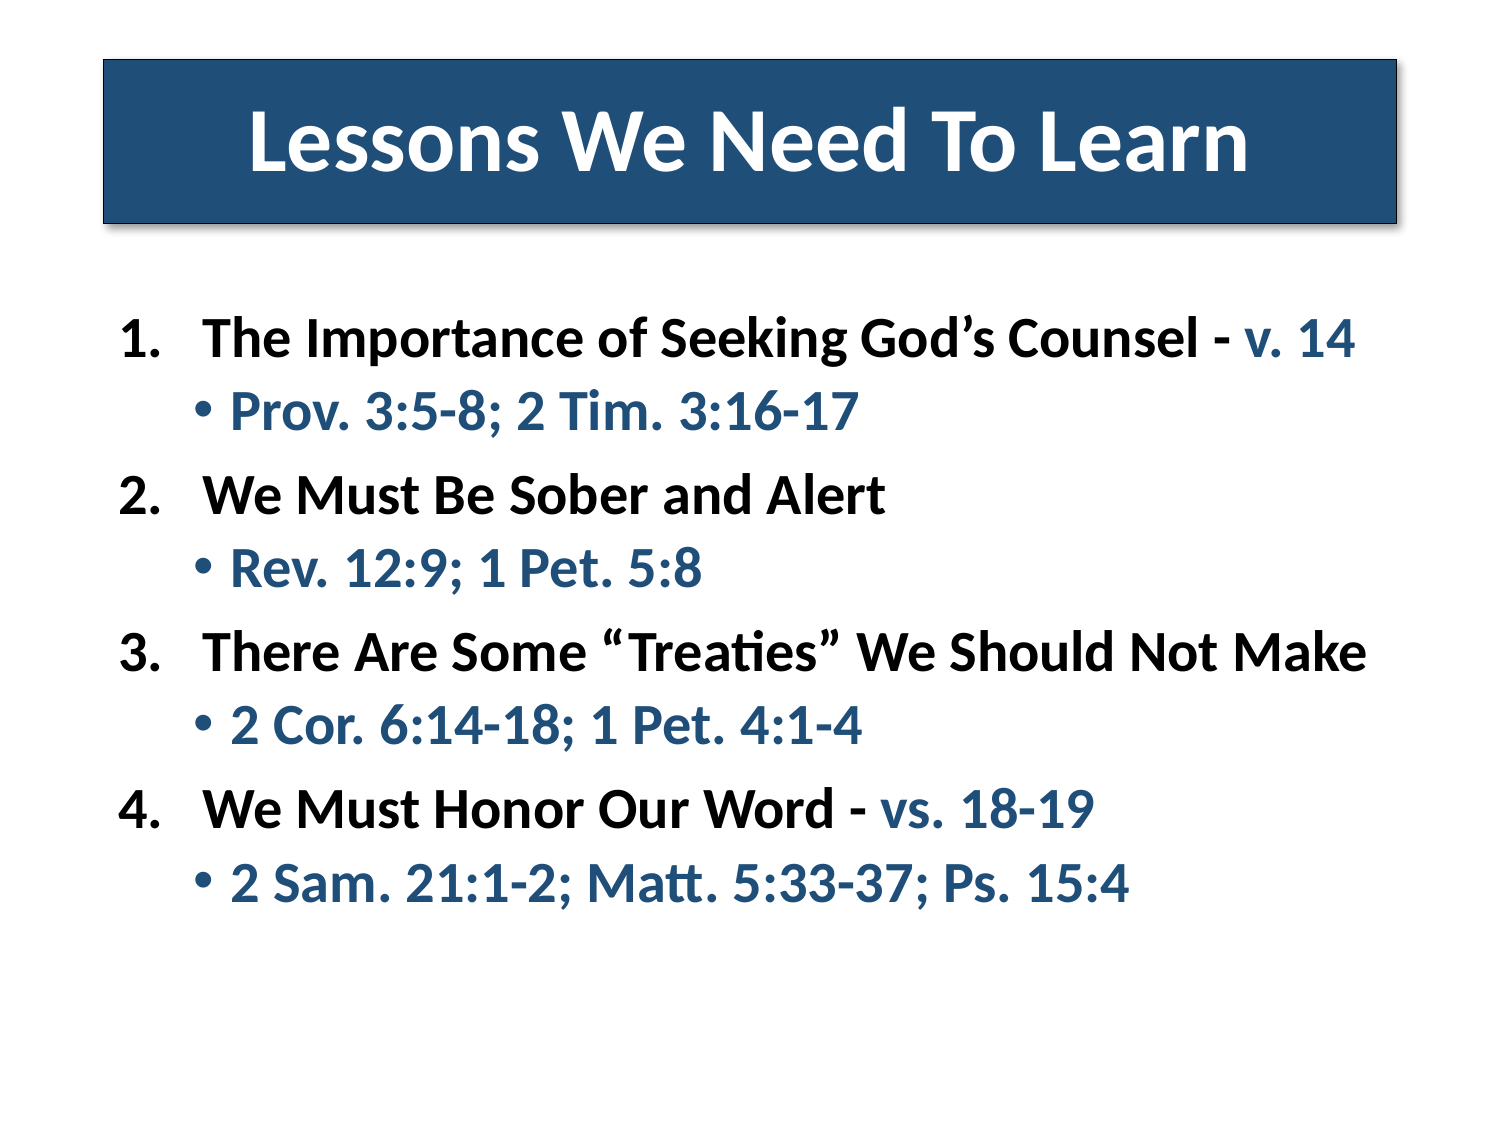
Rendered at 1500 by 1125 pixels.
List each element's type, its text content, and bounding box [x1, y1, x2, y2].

title Lessons We Need To Learn [103, 59, 1397, 224]
list The Importance of Seeking God’s Counsel - v. 14 Prov. 3:5-8; 2 Tim. 3:16-17 We Must Be Sober and Alert Rev. 12:9; 1 Pet. 5:8 There Are Some “Treaties” We Should Not Make 2 Cor. 6:14-18; 1 Pet. 4:1-4 We Must Honor Our Word - vs. 18-19 2 Sam. 21:1-2; Matt. 5:33-37; Ps. 15:4 [103, 299, 1397, 1014]
